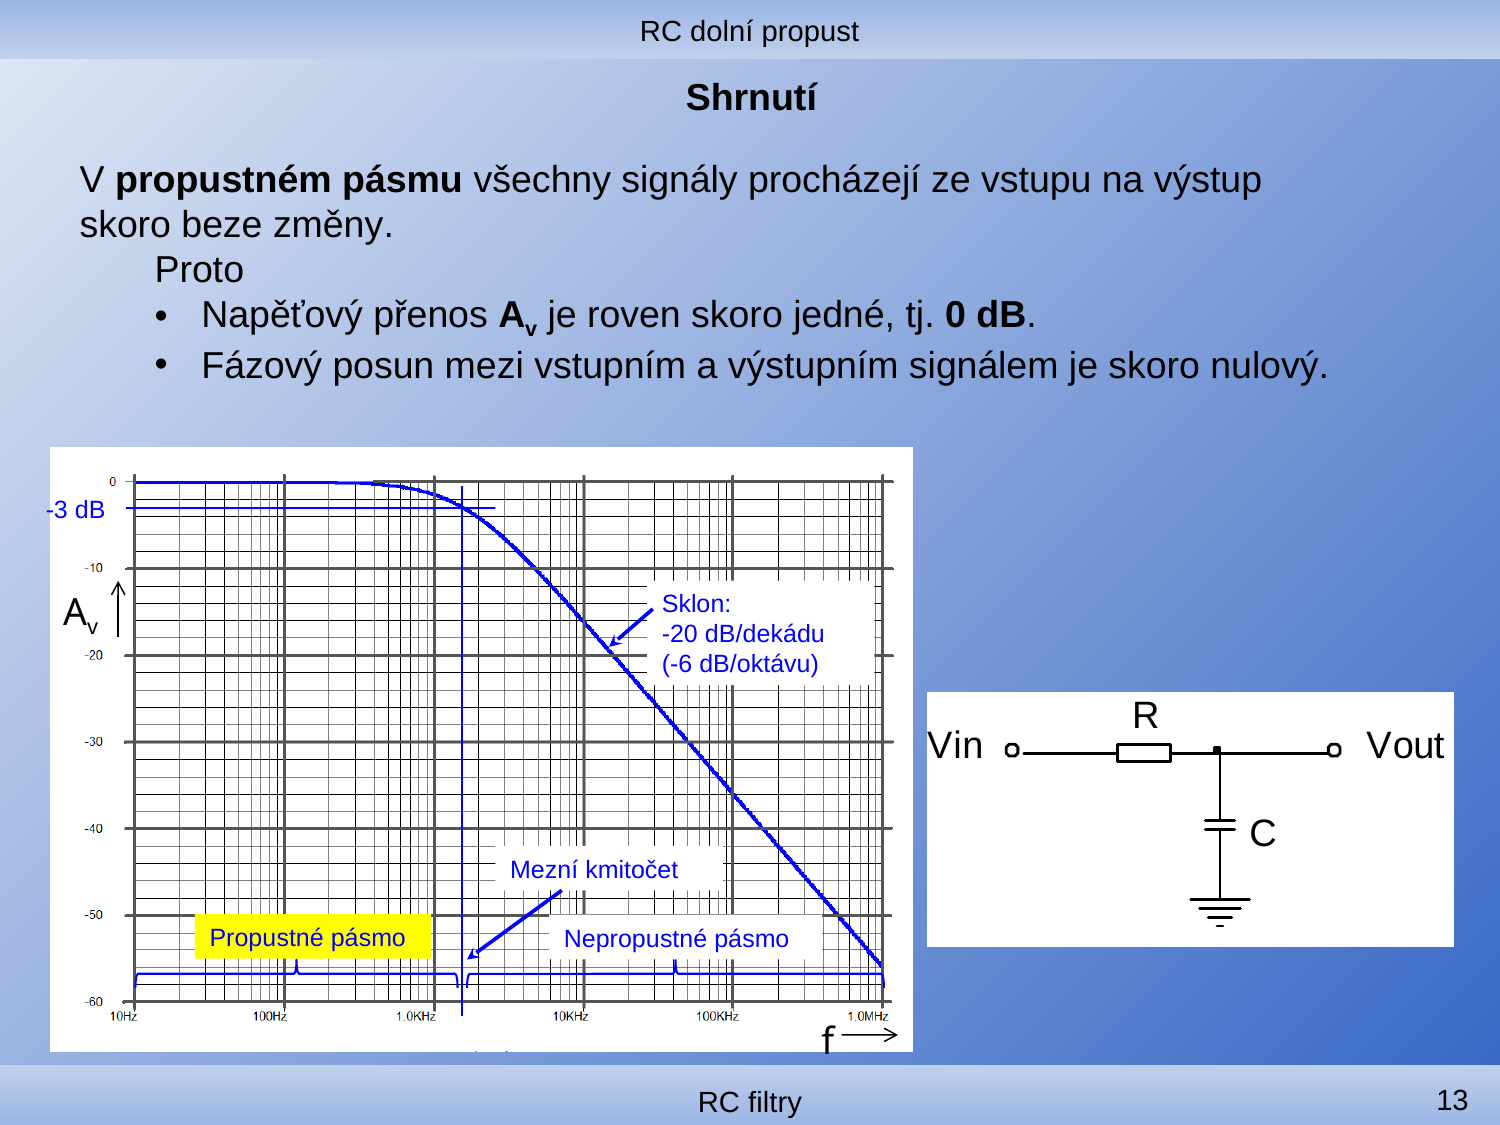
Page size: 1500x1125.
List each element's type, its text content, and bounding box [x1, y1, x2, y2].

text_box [30, 447, 913, 1059]
picture [926, 691, 1455, 948]
footer RC filtry [0, 1065, 1500, 1125]
slide_number 13 [1399, 1063, 1484, 1124]
text_box V propustném pásmu všechny signály procházejí ze vstupu na výstup skoro beze změny. Proto Napěťový přenos Av je roven skoro jedné, tj. 0 dB. Fázový posun mezi vstupním a výstupním signálem je skoro nulový. [64, 147, 1471, 394]
slide_number RC dolní propust [0, 0, 1500, 59]
title Shrnutí [76, 65, 1427, 127]
